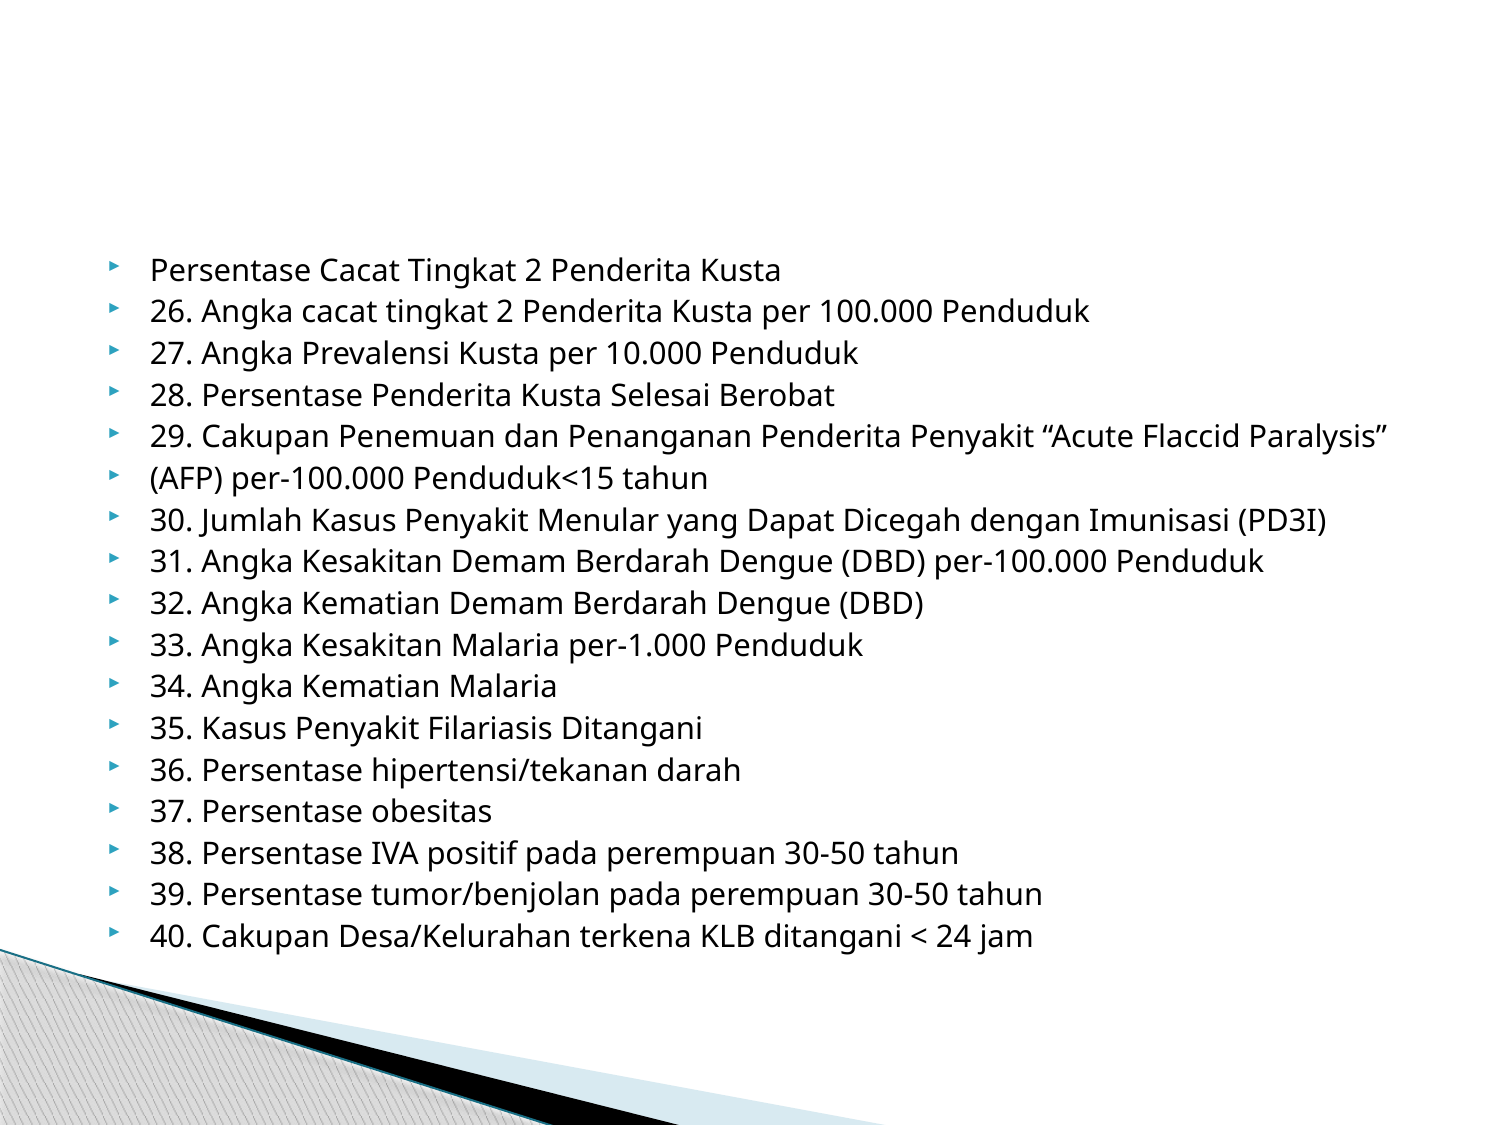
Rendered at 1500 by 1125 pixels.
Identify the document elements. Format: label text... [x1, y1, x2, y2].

list Persentase Cacat Tingkat 2 Penderita Kusta 26. Angka cacat tingkat 2 Penderita Kusta per 100.000 Penduduk 27. Angka Prevalensi Kusta per 10.000 Penduduk 28. Persentase Penderita Kusta Selesai Berobat 29. Cakupan Penemuan dan Penanganan Penderita Penyakit “Acute Flaccid Paralysis” (AFP) per-100.000 Penduduk<15 tahun 30. Jumlah Kasus Penyakit Menular yang Dapat Dicegah dengan Imunisasi (PD3I) 31. Angka Kesakitan Demam Berdarah Dengue (DBD) per-100.000 Penduduk 32. Angka Kematian Demam Berdarah Dengue (DBD) 33. Angka Kesakitan Malaria per-1.000 Penduduk 34. Angka Kematian Malaria 35. Kasus Penyakit Filariasis Ditangani 36. Persentase hipertensi/tekanan darah 37. Persentase obesitas 38. Persentase IVA positif pada perempuan 30-50 tahun 39. Persentase tumor/benjolan pada perempuan 30-50 tahun 40. Cakupan Desa/Kelurahan terkena KLB ditangani < 24 jam [75, 243, 1425, 986]
